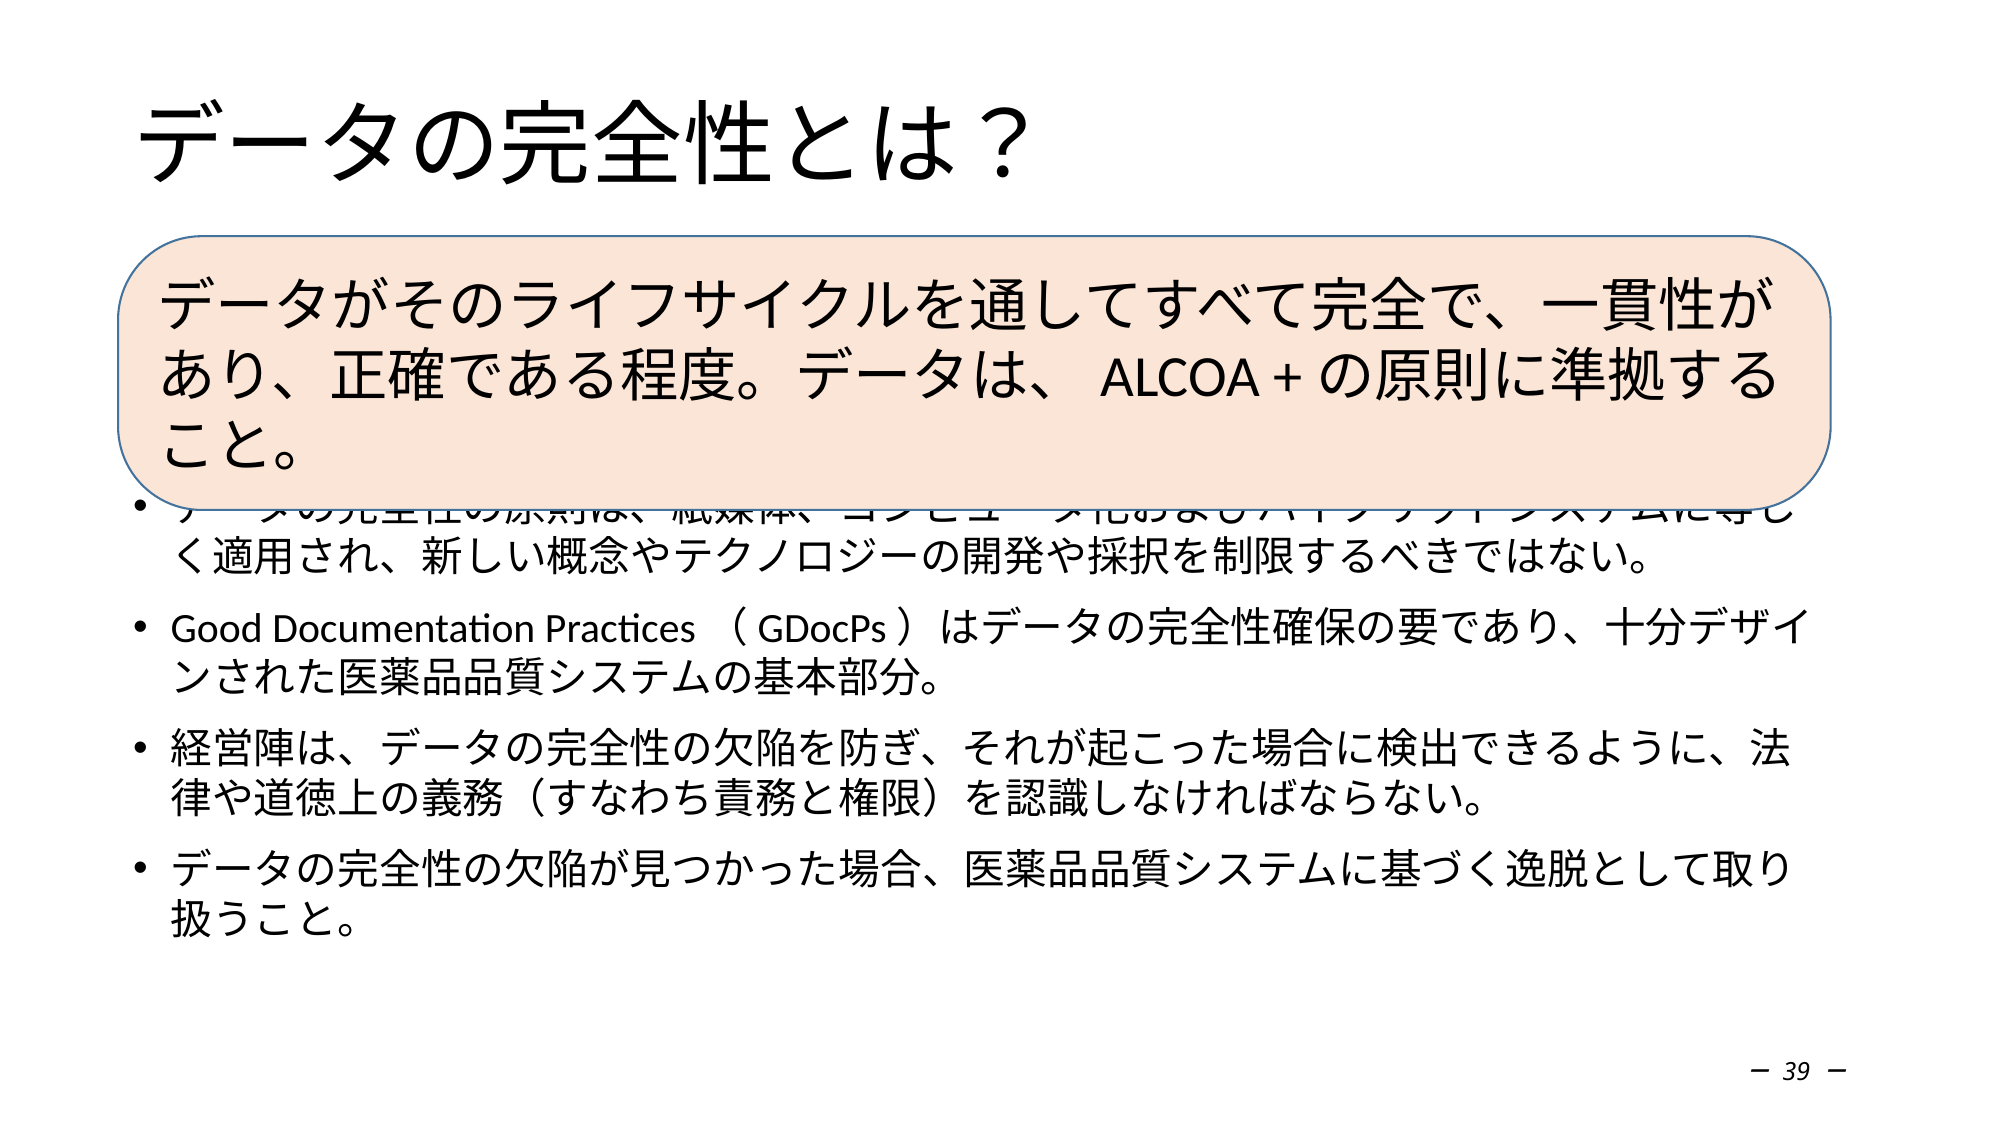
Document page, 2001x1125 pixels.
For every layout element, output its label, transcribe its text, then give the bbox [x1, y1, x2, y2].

slide_number － 39 － [1412, 1042, 1863, 1103]
list データの完全性の原則は、紙媒体、コンピュータ化およびハイブリッドシステムに等しく適用され、新しい概念やテクノロジーの開発や採択を制限するべきではない。 Good Documentation Practices（GDocPs）はデータの完全性確保の要であり、十分デザインされた医薬品品質システムの基本部分。 経営陣は、データの完全性の欠陥を防ぎ、それが起こった場合に検出できるように、法律や道徳上の義務（すなわち責務と権限）を認識しなければならない。 データの完全性の欠陥が見つかった場合、医薬品品質システムに基づく逸脱として取り扱うこと。 [118, 472, 1831, 1125]
title データの完全性とは？ [118, 59, 1831, 237]
text_box データがそのライフサイクルを通してすべて完全で、一貫性があり、正確である程度。データは、ALCOA +の原則に準拠すること。 [117, 235, 1832, 511]
